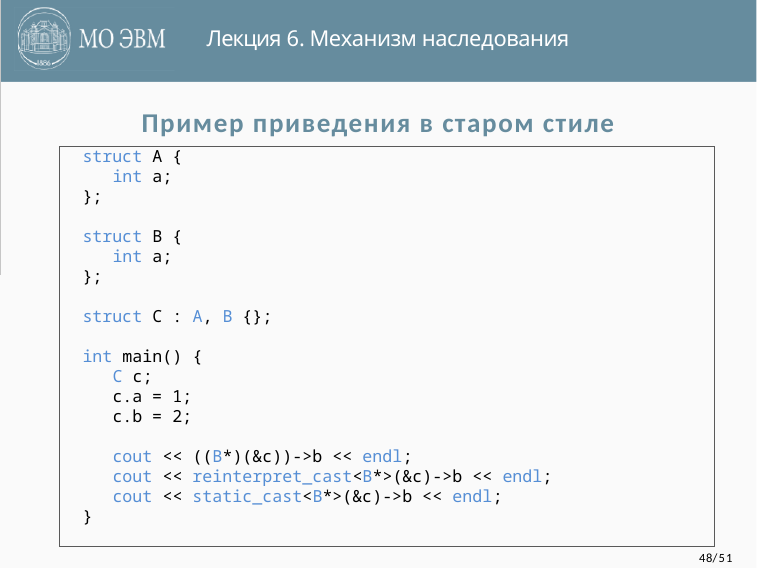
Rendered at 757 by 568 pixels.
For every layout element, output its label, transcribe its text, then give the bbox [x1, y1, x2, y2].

slide_number 48/51 [687, 551, 741, 568]
text_box struct A { int a; }; struct B { int a; }; struct C : A, B {}; int main() { C c; c.a = 1; c.b = 2; cout << ((B*)(&c))->b << endl; cout << reinterpret_cast<B*>(&c)->b << endl; cout << static_cast<B*>(&c)->b << endl; } [59, 146, 715, 547]
text_box Лекция 6. Механизм наследования [204, 24, 688, 52]
text_box Пример приведения в старом стиле [3, 104, 754, 138]
picture [0, 0, 757, 568]
